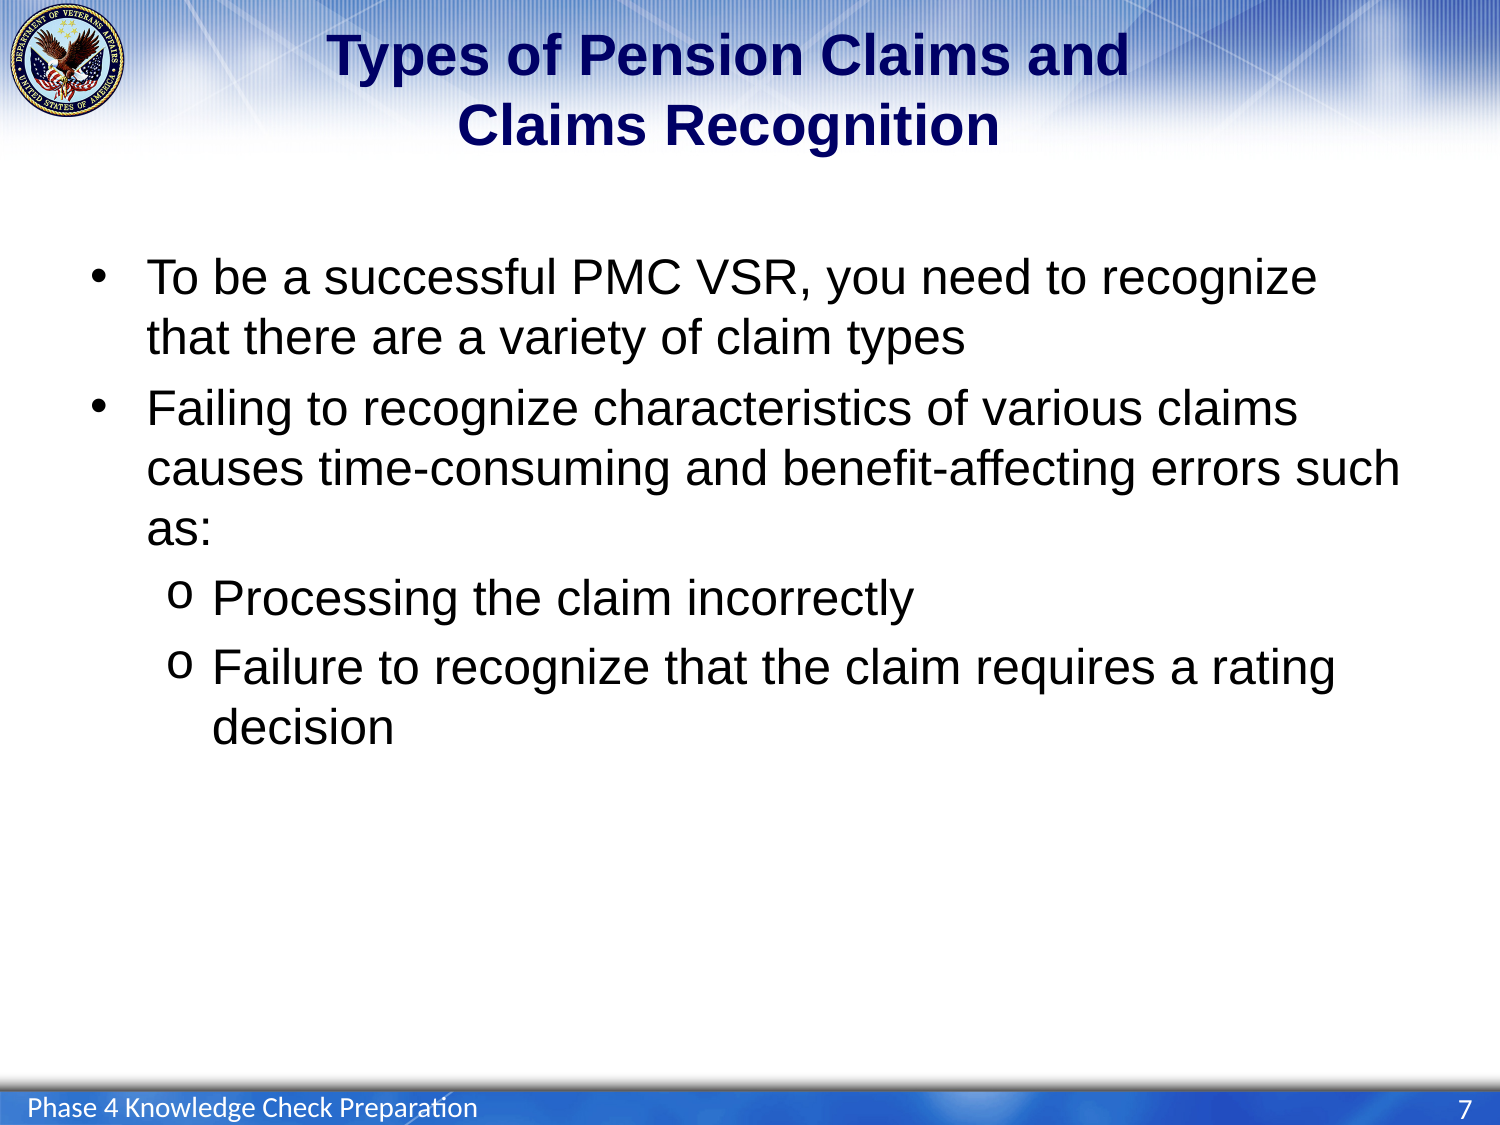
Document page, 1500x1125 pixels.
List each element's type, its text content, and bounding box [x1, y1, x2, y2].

footer Phase 4 Knowledge Check Preparation [12, 1081, 714, 1119]
picture [0, 0, 1500, 1125]
list To be a successful PMC VSR, you need to recognize that there are a variety of claim types Failing to recognize characteristics of various claims causes time-consuming and benefit-affecting errors such as: Processing the claim incorrectly Failure to recognize that the claim requires a rating decision [75, 237, 1425, 980]
slide_number 7 [1137, 1083, 1488, 1119]
title Types of Pension Claims and Claims Recognition [0, 0, 1475, 175]
